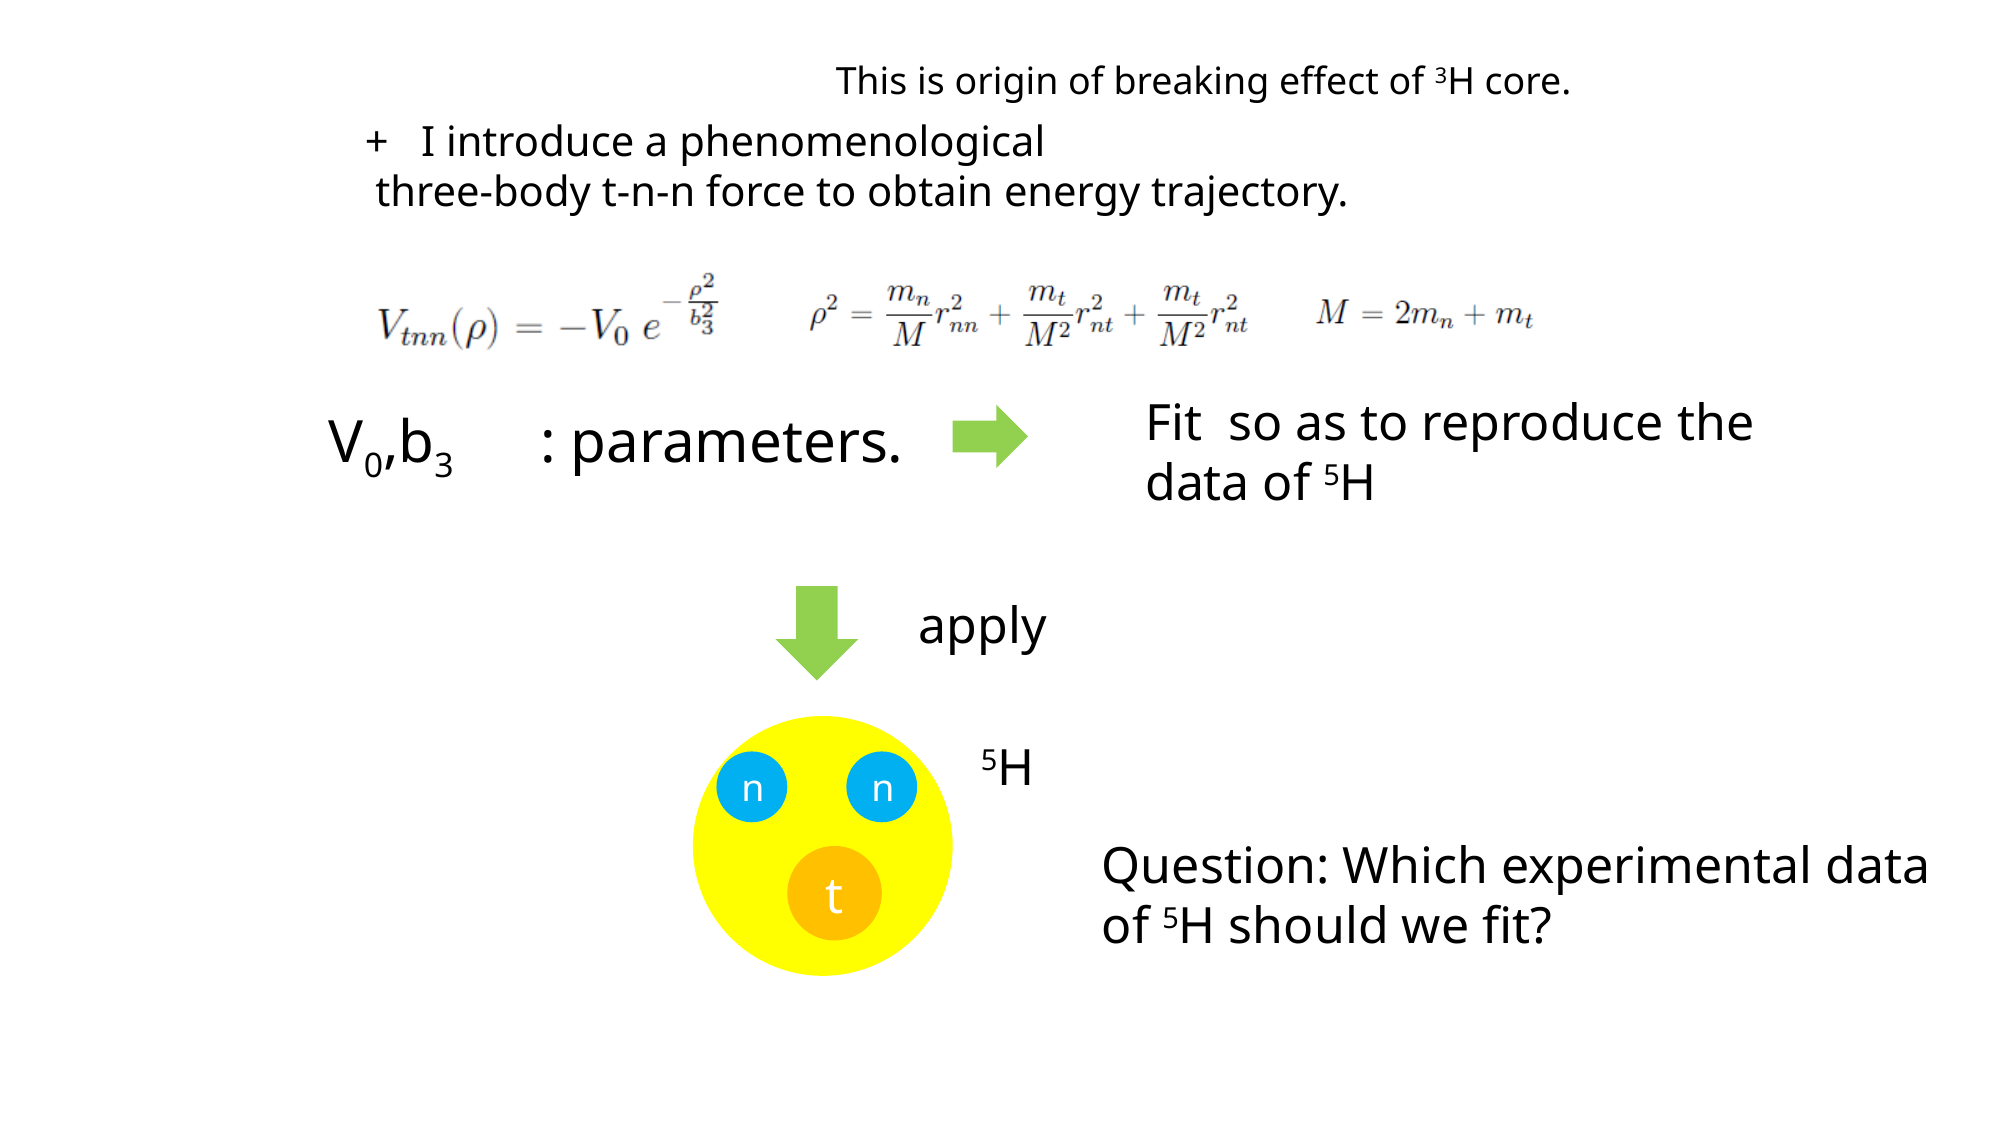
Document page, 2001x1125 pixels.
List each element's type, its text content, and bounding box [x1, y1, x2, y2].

text_box 5H [966, 727, 1050, 803]
text_box t [785, 844, 884, 943]
text_box [691, 714, 955, 978]
text_box + I introduce a phenomenological three-body t-n-n force to obtain energy trajectory. [349, 107, 1414, 222]
picture [290, 266, 1594, 377]
text_box n [714, 749, 789, 824]
text_box apply [904, 586, 1062, 661]
text_box [771, 584, 862, 683]
text_box n [844, 749, 919, 824]
text_box Question: Which experimental data of 5H should we fit? [1087, 825, 1959, 961]
text_box [951, 400, 1031, 472]
text_box This is origin of breaking effect of 3H core. [821, 49, 1587, 110]
text_box V0,b3 : parameters. [314, 397, 919, 492]
text_box Fit so as to reproduce the data of 5H [1130, 383, 1770, 518]
